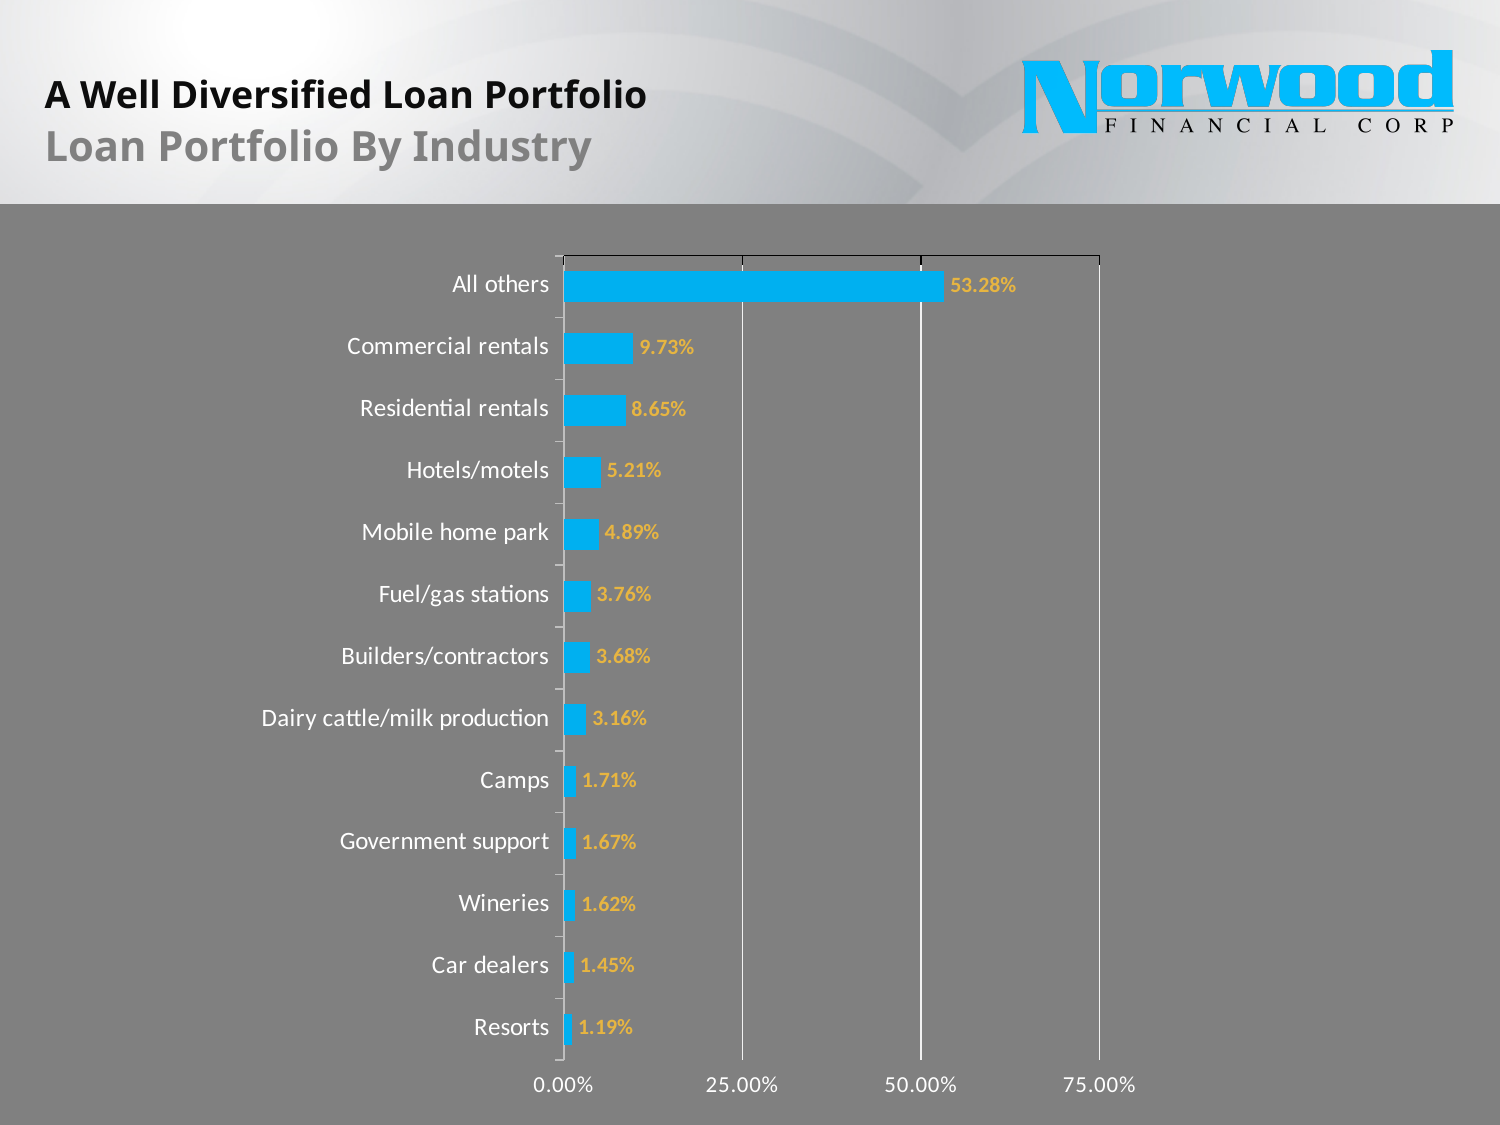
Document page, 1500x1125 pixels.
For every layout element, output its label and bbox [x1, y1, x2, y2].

picture [1202, 0, 1500, 204]
chart [174, 0, 1202, 1125]
picture [1300, 73, 1315, 98]
picture [0, 0, 174, 204]
